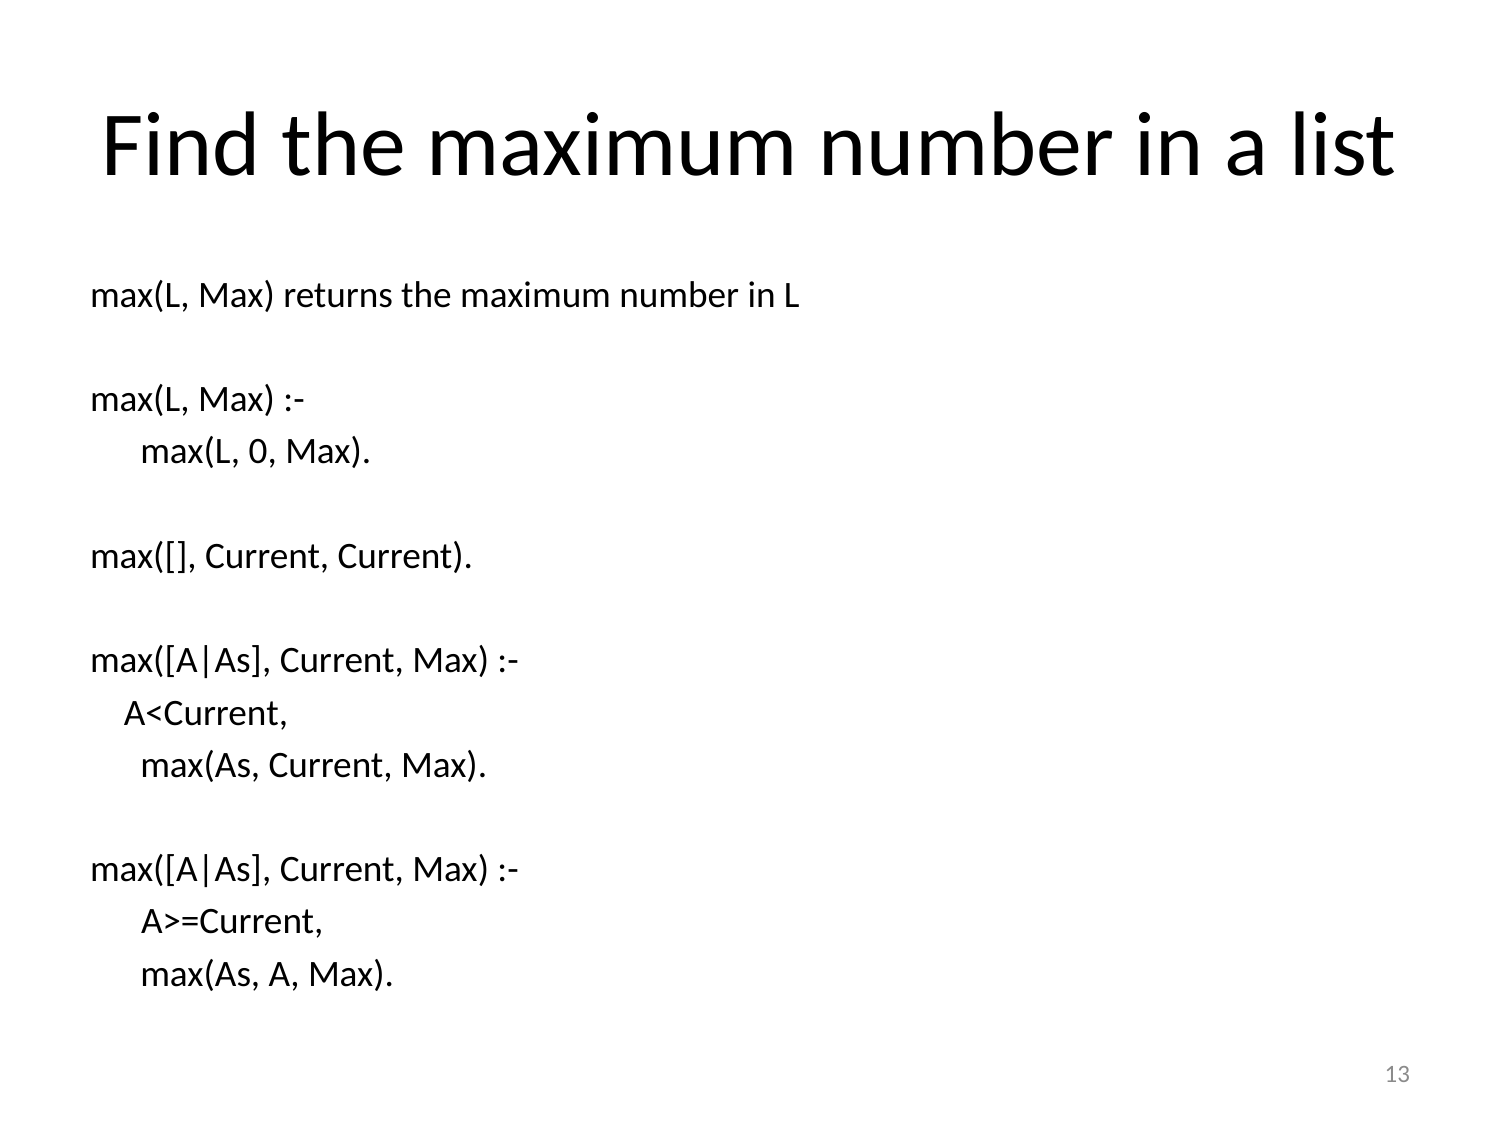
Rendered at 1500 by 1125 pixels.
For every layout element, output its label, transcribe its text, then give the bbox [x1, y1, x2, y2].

list max(L, Max) returns the maximum number in L max(L, Max) :- max(L, 0, Max). max([], Current, Current). max([A|As], Current, Max) :- A<Current, max(As, Current, Max). max([A|As], Current, Max) :- A>=Current, max(As, A, Max). [75, 262, 1425, 1005]
slide_number 13 [1074, 1042, 1425, 1103]
title Find the maximum number in a list [75, 45, 1425, 233]
